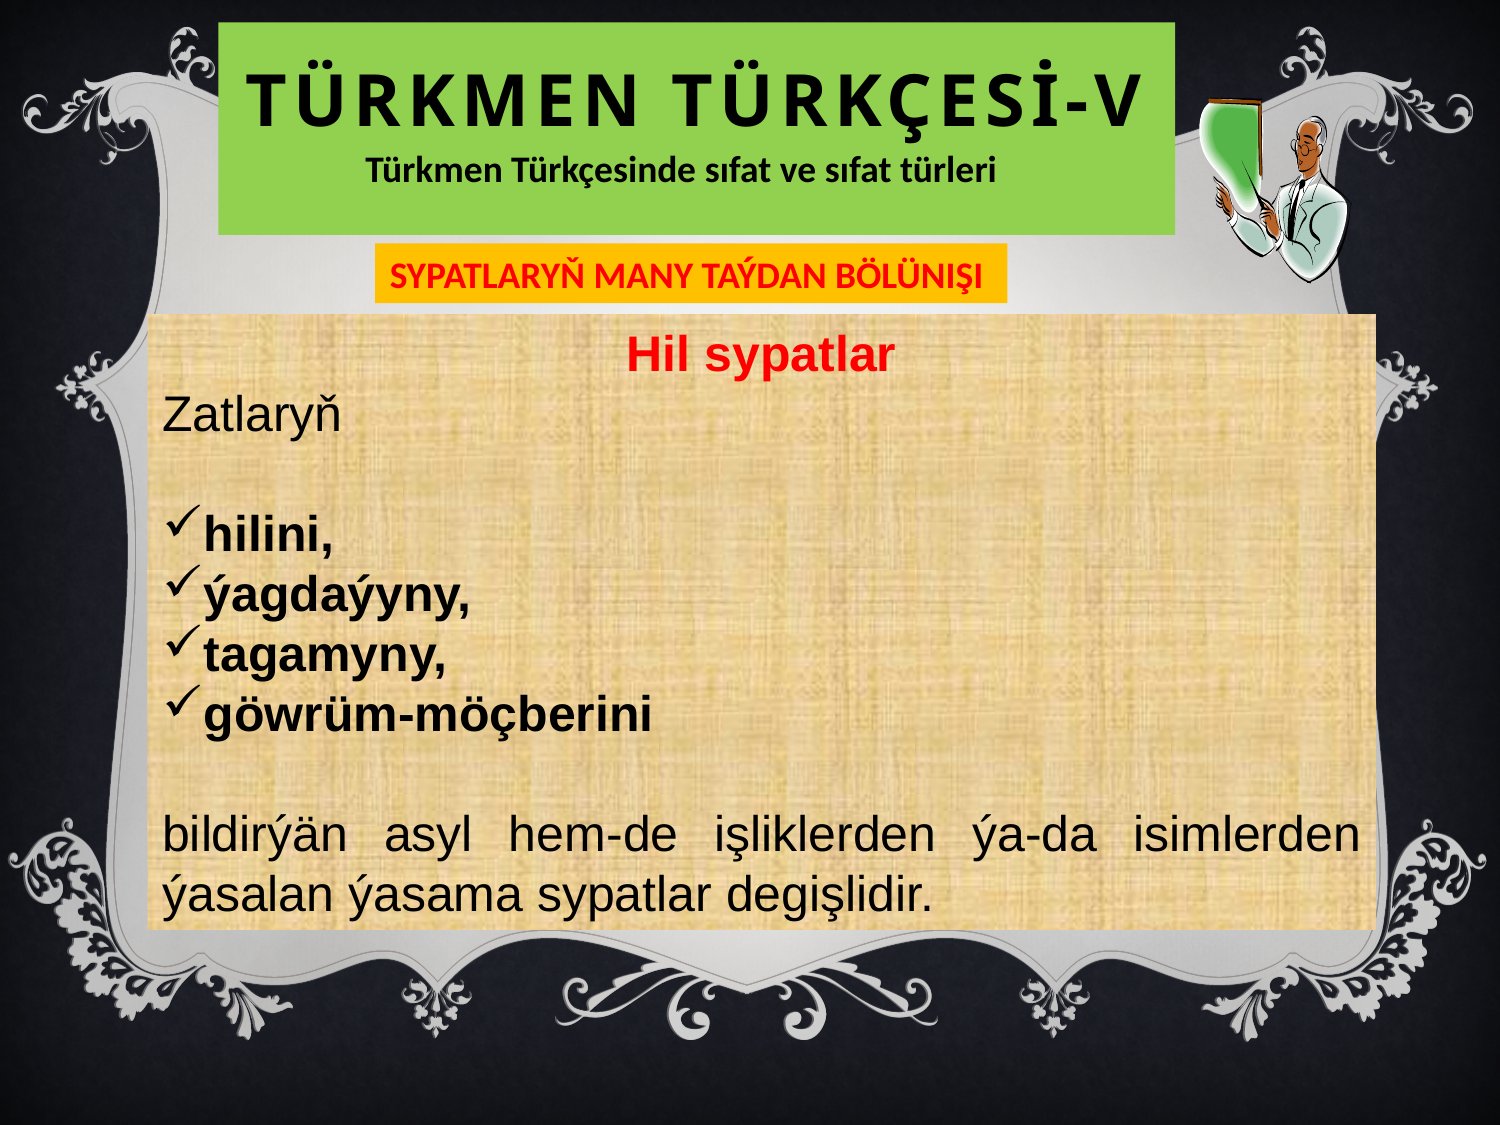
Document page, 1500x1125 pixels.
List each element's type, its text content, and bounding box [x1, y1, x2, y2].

text_box Hil sypatlar Zatlaryň hilini, ýagdaýyny, tagamyny, göwrüm-möçberini bildirýän asyl hem-de işliklerden ýa-da isimlerden ýasalan ýasama sypatlar degişlidir. [147, 314, 1376, 930]
text_box Türkmen Türkçesinde sıfat ve sıfat türleri [350, 137, 1013, 197]
title TÜRKMEN TÜRKÇESİ-V [218, 22, 1176, 235]
picture [0, 0, 1500, 1125]
text_box SYPATLARYŇ MANY TAÝDAN BÖLÜNIŞI [375, 243, 1008, 304]
